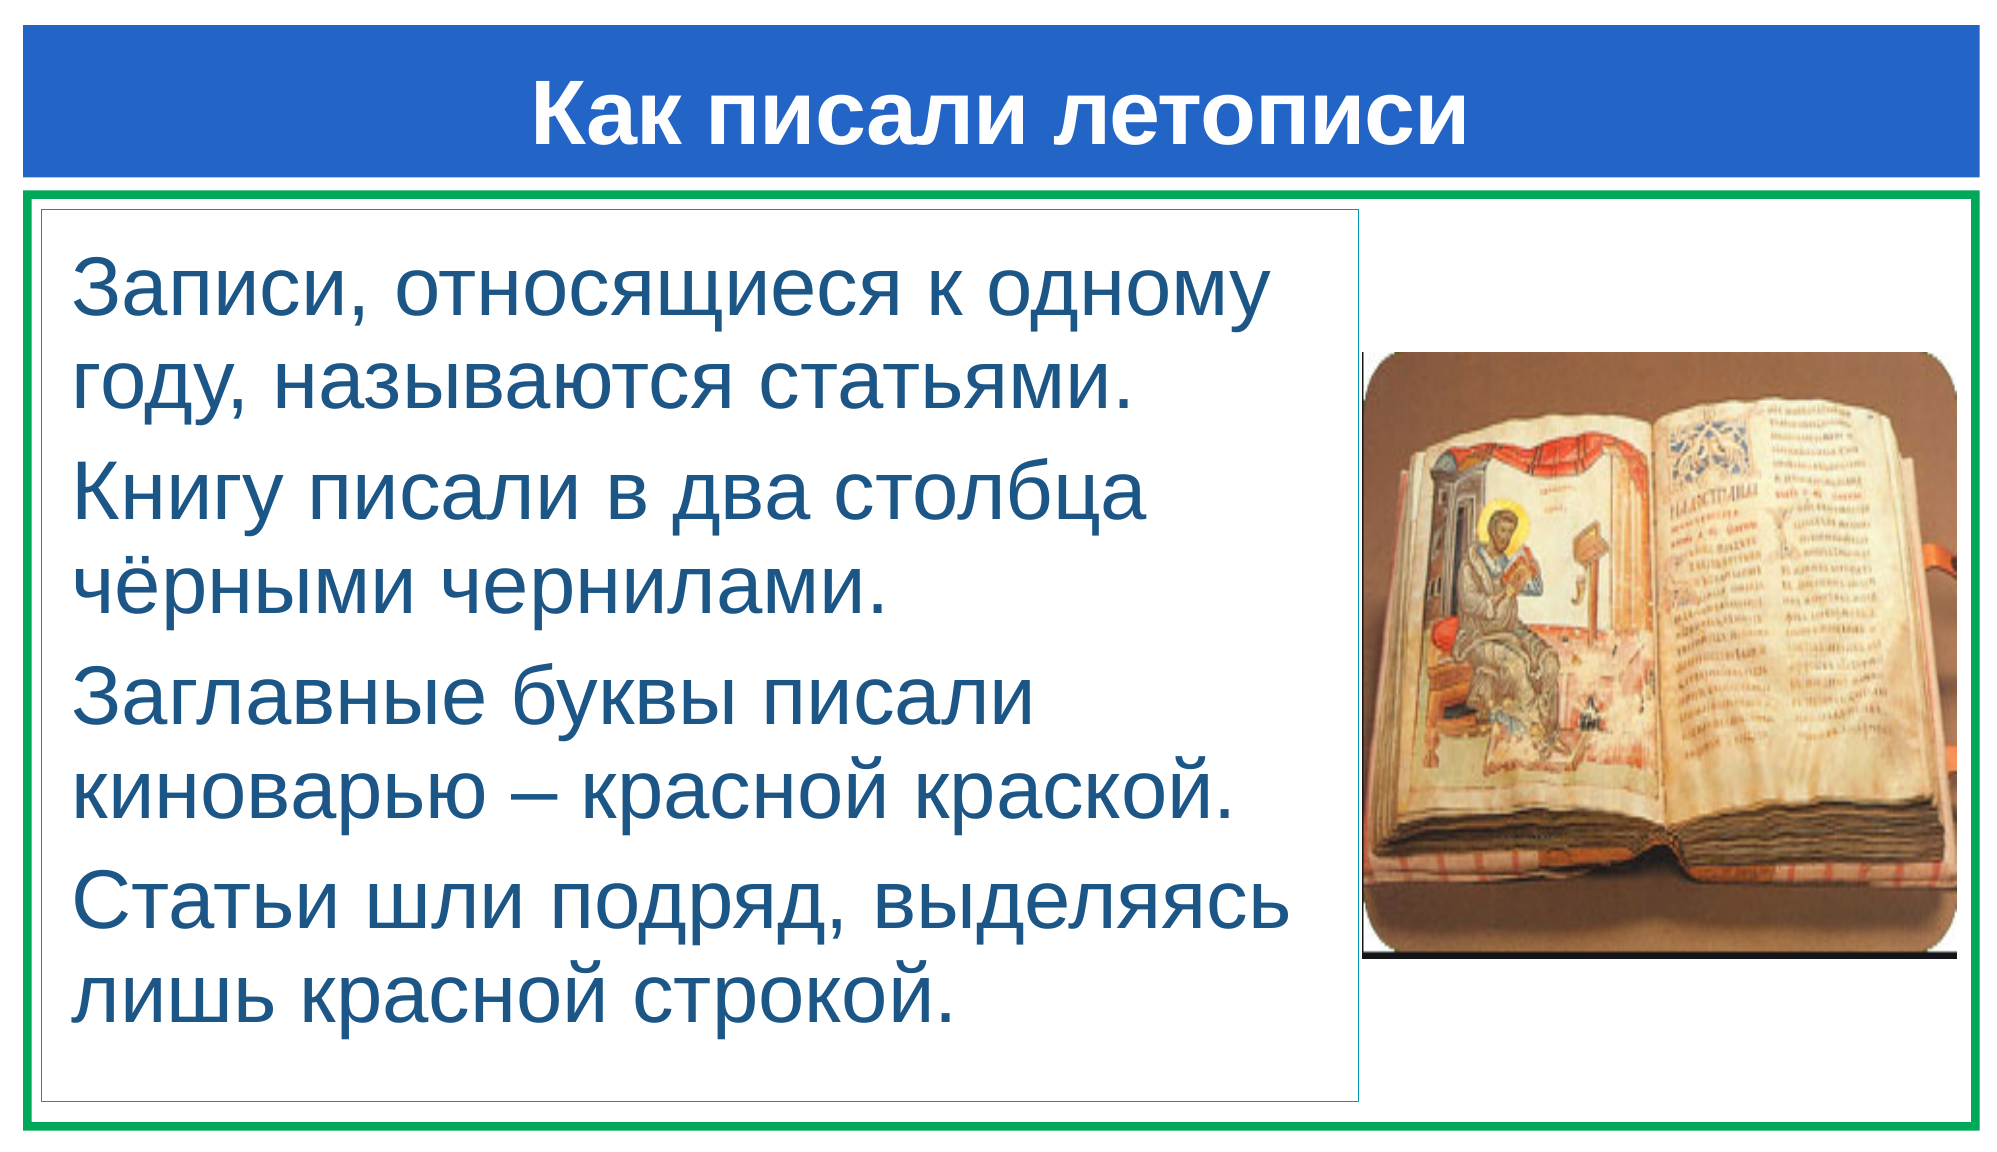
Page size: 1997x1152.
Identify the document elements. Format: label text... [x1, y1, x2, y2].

title Как писали летописи [478, 47, 1524, 186]
text_box Записи, относящиеся к одному году, называются статьями. Книгу писали в два столбца чёрными чернилами. Заглавные буквы писали киноварью – красной краской. Статьи шли подряд, выделяясь лишь красной строкой. [41, 209, 1359, 1102]
picture [1361, 352, 1957, 960]
